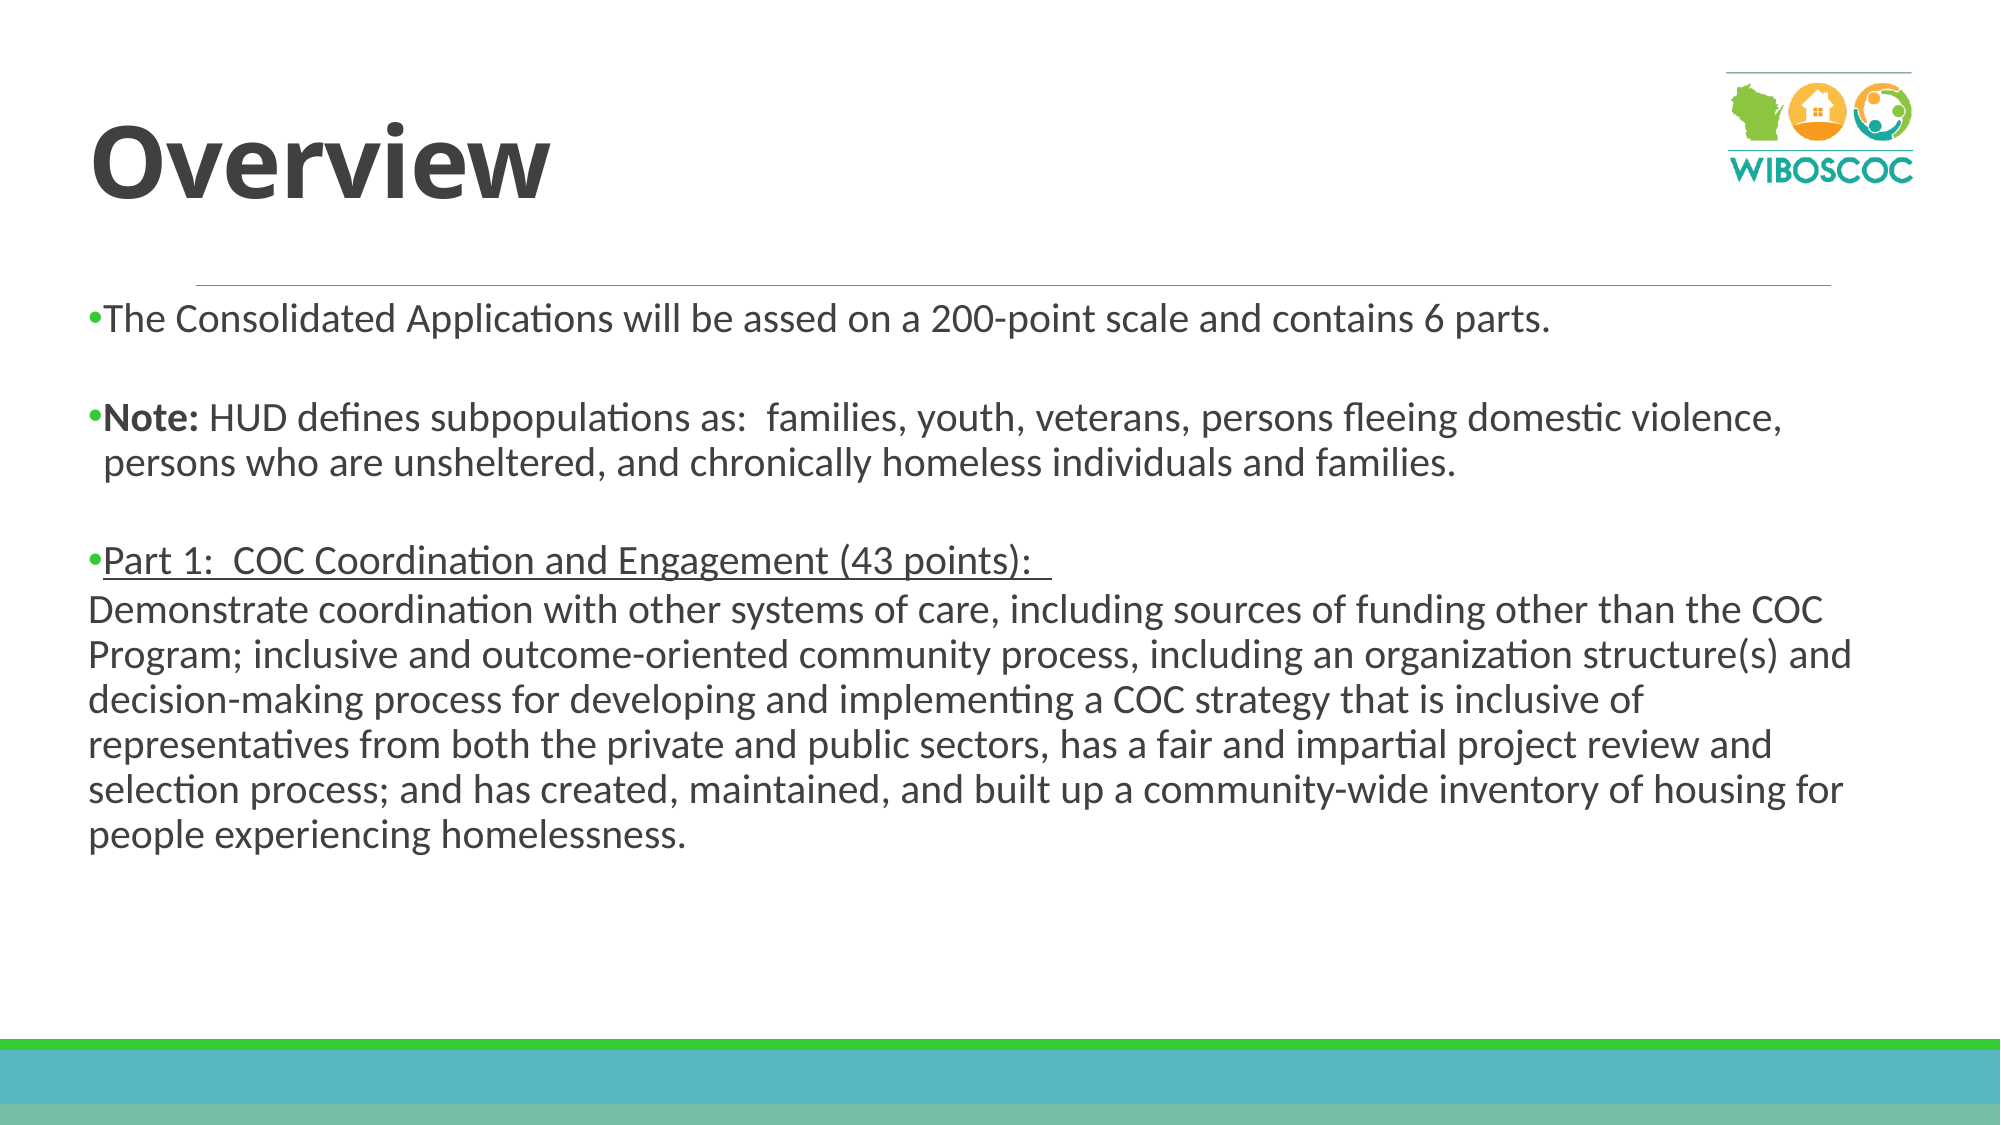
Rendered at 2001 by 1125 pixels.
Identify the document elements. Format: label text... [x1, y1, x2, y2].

list The Consolidated Applications will be assed on a 200-point scale and contains 6 parts. Note: HUD defines subpopulations as: families, youth, veterans, persons fleeing domestic violence, persons who are unsheltered, and chronically homeless individuals and families. Part 1: COC Coordination and Engagement (43 points): Demonstrate coordination with other systems of care, including sources of funding other than the COC Program; inclusive and outcome-oriented community process, including an organization structure(s) and decision-making process for developing and implementing a COC strategy that is inclusive of representatives from both the private and public sectors, has a fair and impartial project review and selection process; and has created, maintained, and built up a community-wide inventory of housing for people experiencing homelessness. [68, 276, 1932, 1000]
picture [1717, 54, 1923, 206]
title Overview [68, 97, 1932, 252]
